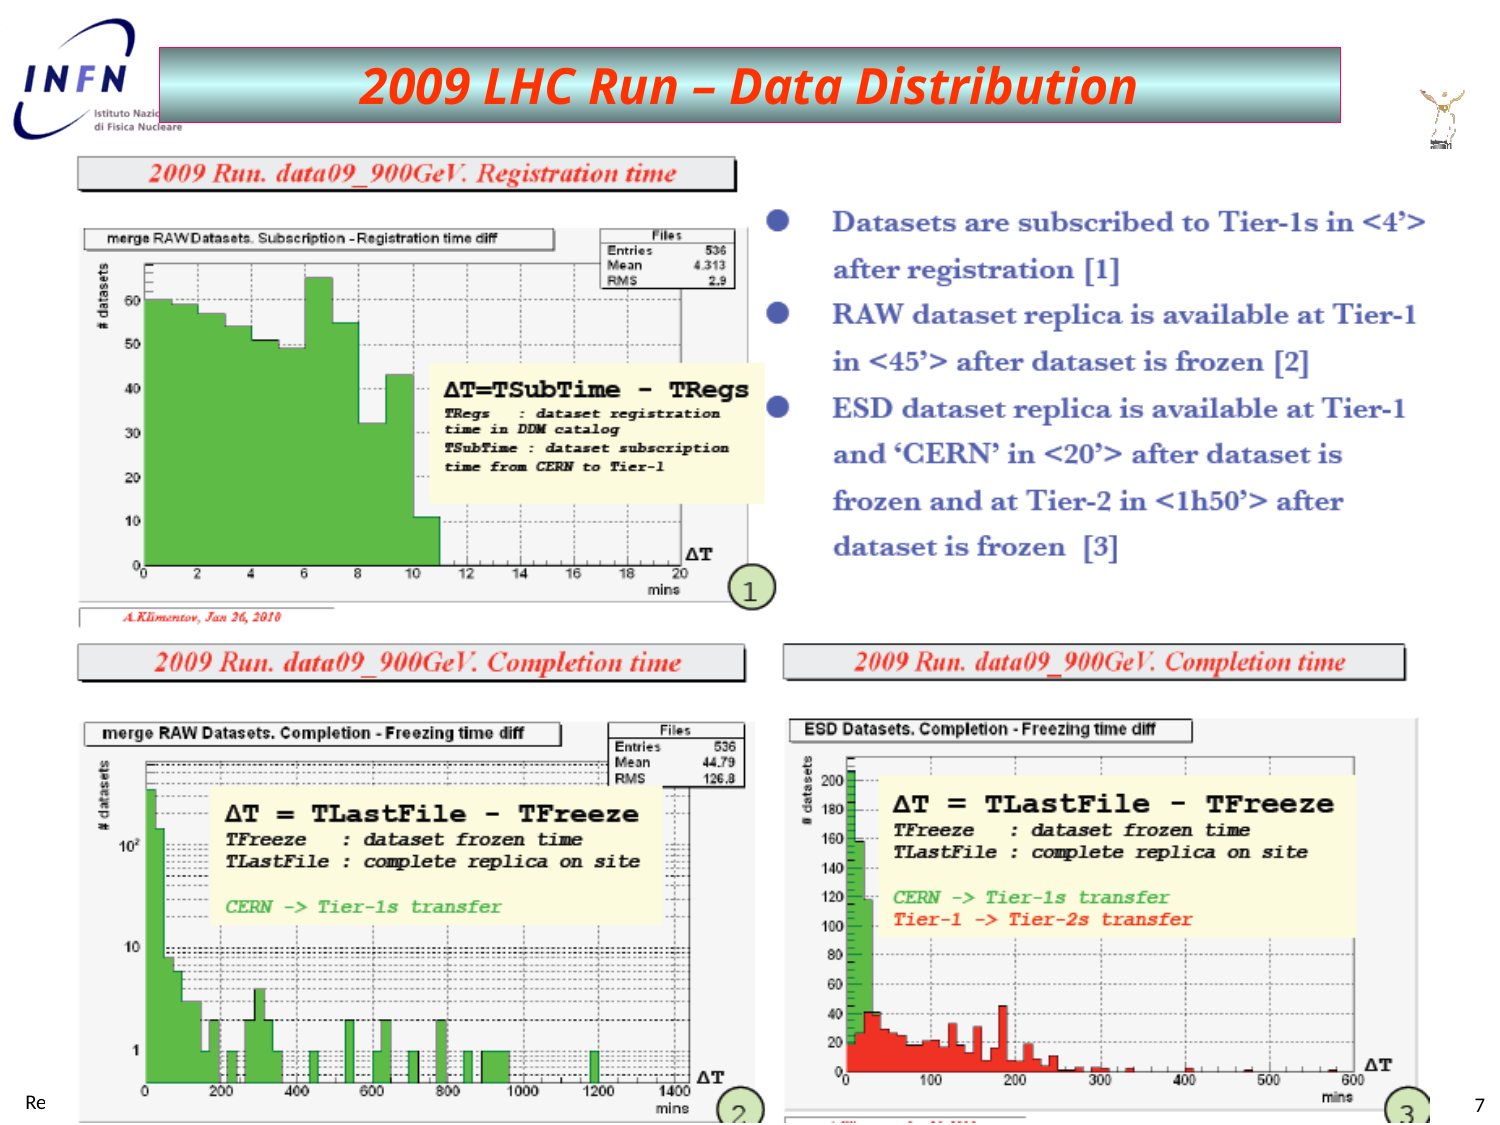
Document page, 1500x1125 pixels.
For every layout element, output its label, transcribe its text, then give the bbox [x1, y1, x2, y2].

picture [0, 0, 1500, 1124]
text_box 2009 LHC Run – Data Distribution [159, 47, 1341, 123]
